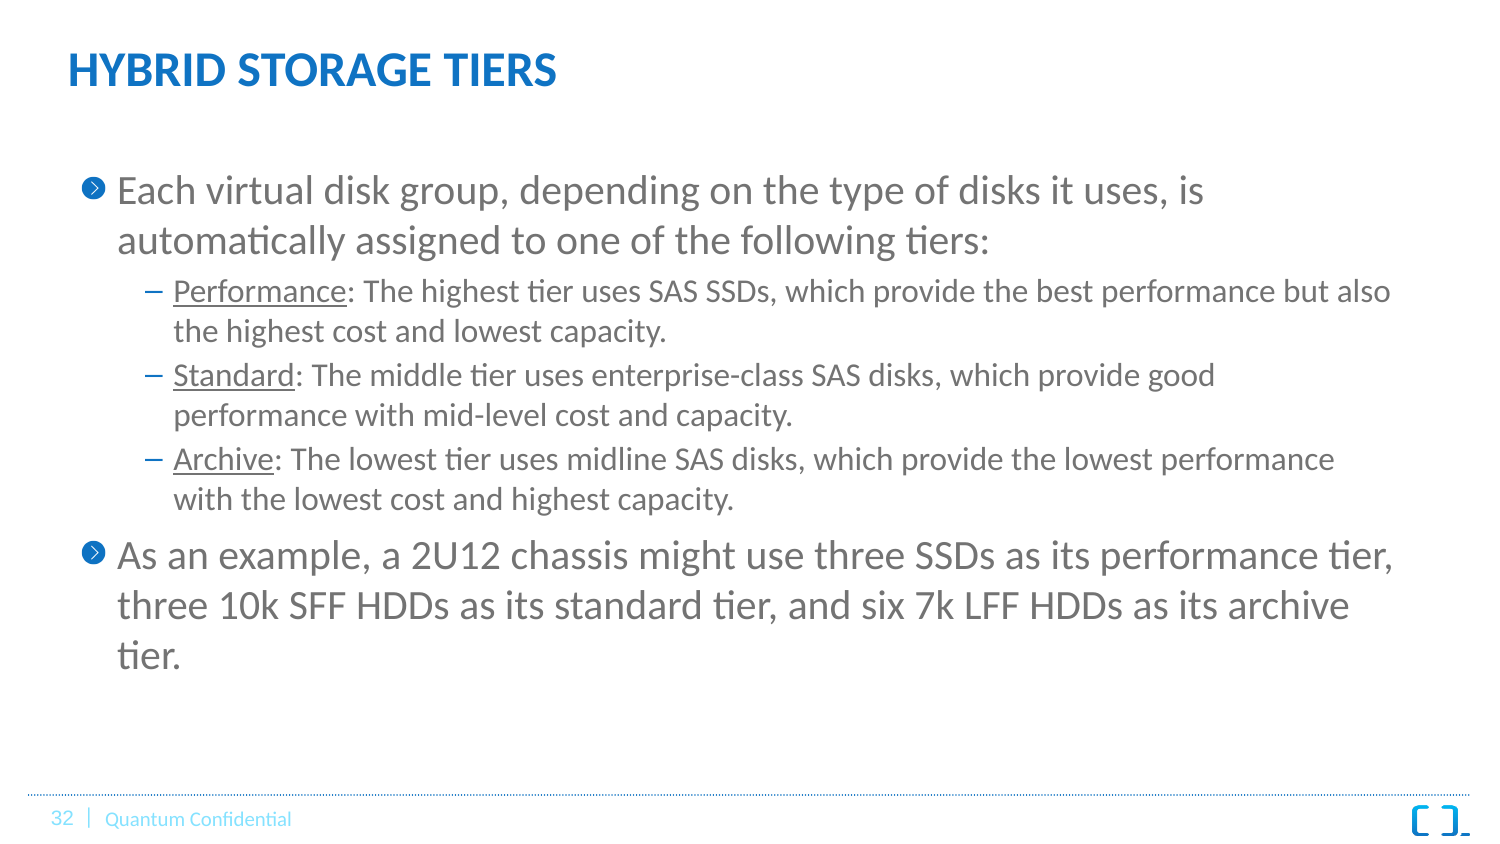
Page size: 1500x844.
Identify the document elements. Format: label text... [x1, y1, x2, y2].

picture [79, 538, 108, 567]
title Hybrid Storage Tiers [52, 31, 1413, 111]
picture [79, 174, 108, 202]
picture [1412, 805, 1470, 836]
list Each virtual disk group, depending on the type of disks it uses, is automatically assigned to one of the following tiers: Performance: The highest tier uses SAS SSDs, which provide the best performance but also the highest cost and lowest capacity. Standard: The middle tier uses enterprise-class SAS disks, which provide good performance with mid-level cost and capacity. Archive: The lowest tier uses midline SAS disks, which provide the lowest performance with the lowest cost and highest capacity. As an example, a 2U12 chassis might use three SSDs as its performance tier, three 10k SFF HDDs as its standard tier, and six 7k LFF HDDs as its archive tier. [64, 155, 1413, 743]
